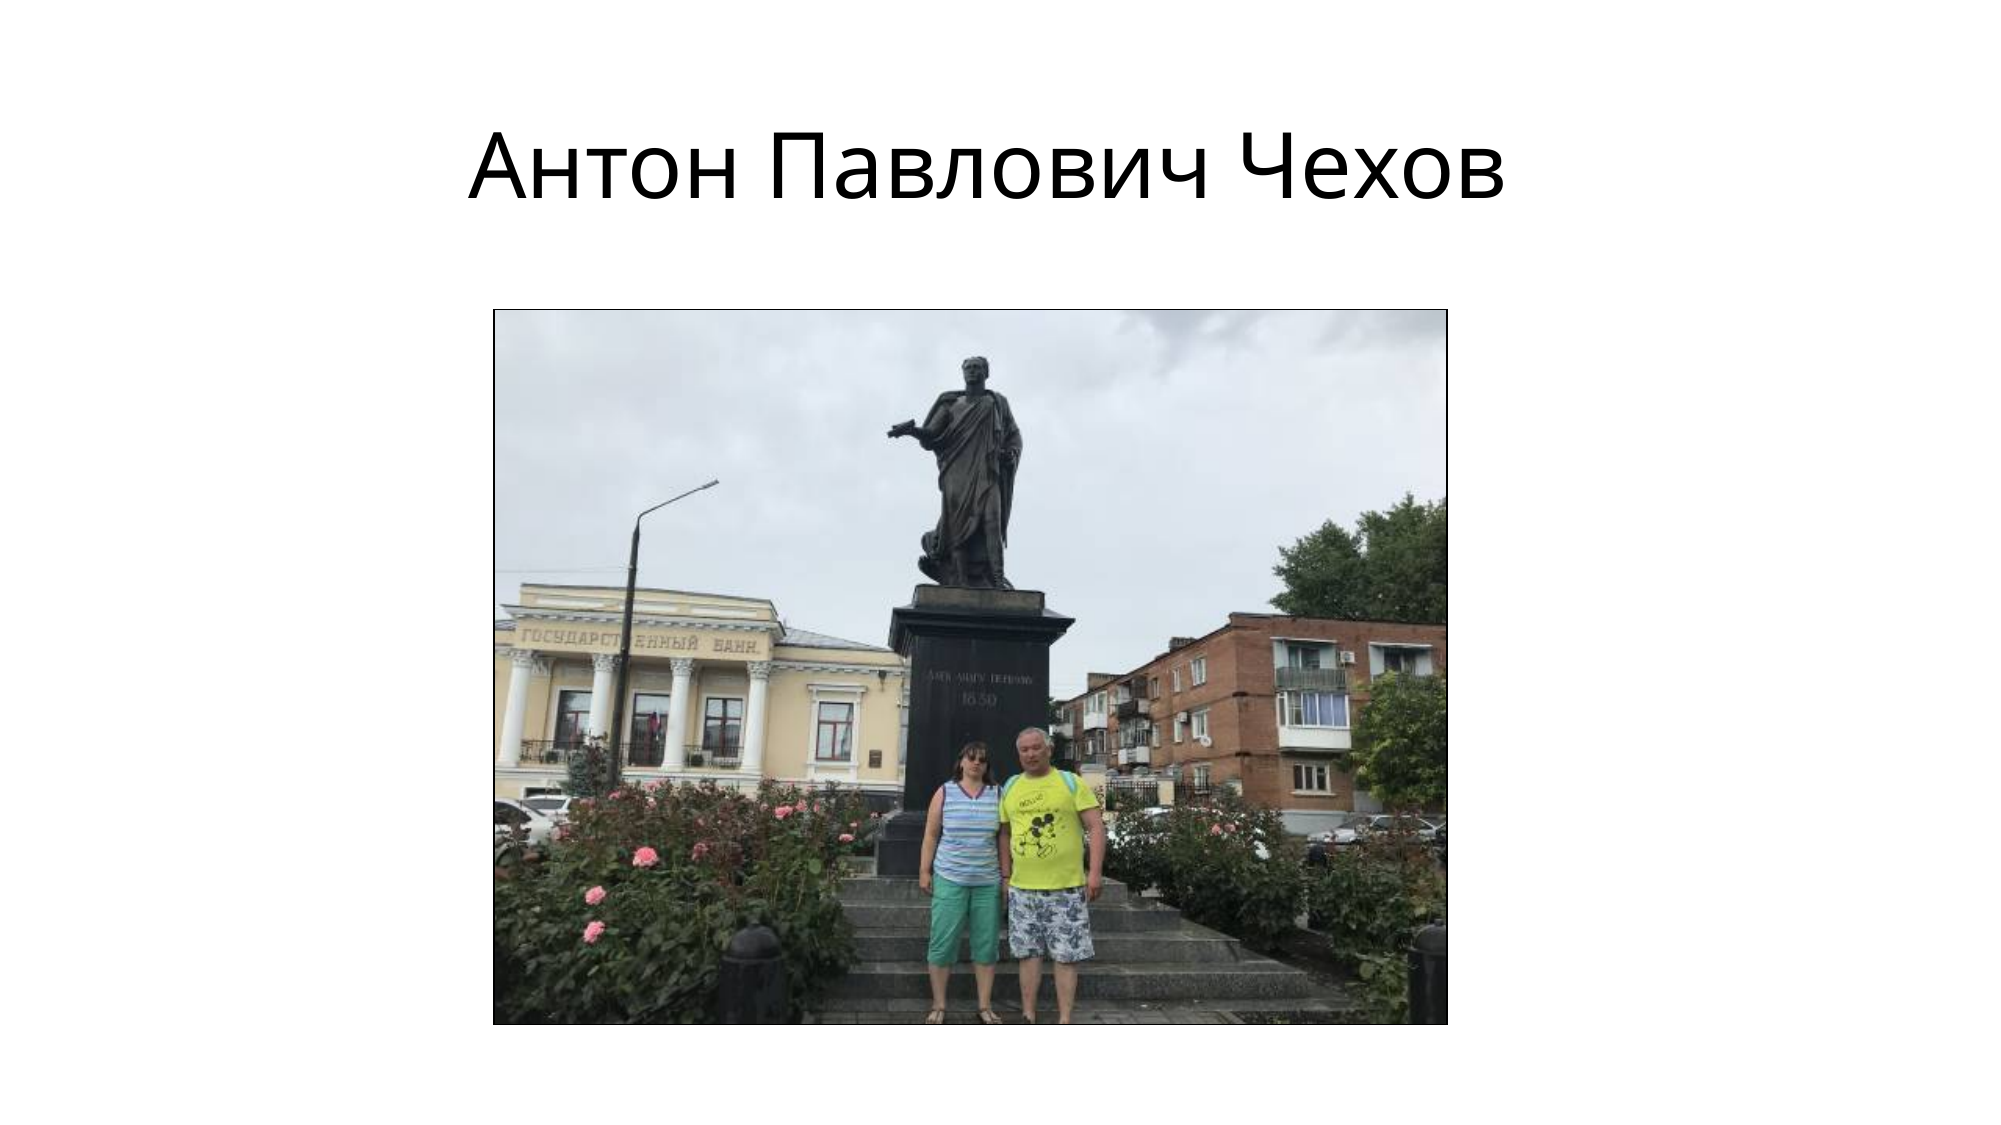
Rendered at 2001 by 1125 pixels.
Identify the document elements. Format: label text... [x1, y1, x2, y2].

title Антон Павлович Чехов [137, 59, 1863, 278]
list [494, 310, 1447, 1024]
